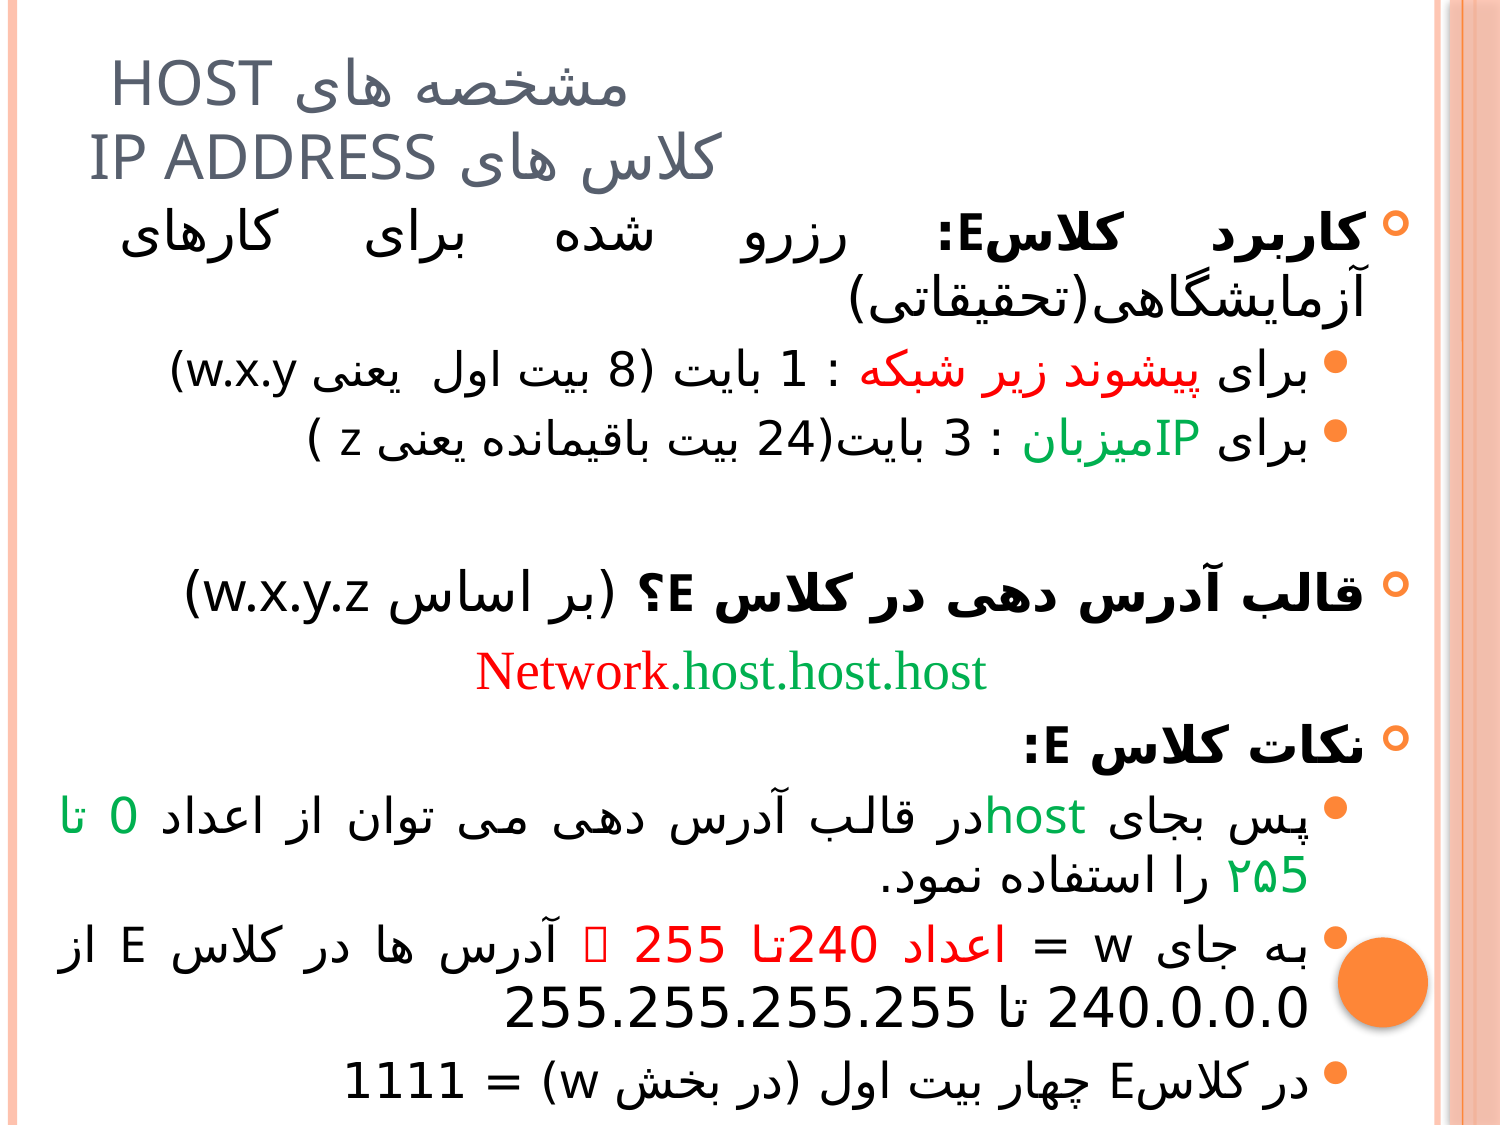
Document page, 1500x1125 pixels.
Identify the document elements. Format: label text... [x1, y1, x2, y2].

list کاربرد کلاسE: رزرو شده برای کارهای آزمايشگاهی(تحقيقاتی) برای پيشوند زير شبکه : 1 بايت (8 بيت اول یعنی w.x.y) برای IPميزبان : 3 بايت(24 بيت باقیمانده یعنی z ) قالب آدرس دهی در کلاس E؟ (بر اساس w.x.y.z) Network.host.host.host نکات کلاس E: پس بجای hostدر قالب آدرس دهی می توان از اعداد 0 تا ۲۵5 را استفاده نمود. به جای w = اعداد 240تا 255  آدرس ها در کلاس E از 240.0.0.0 تا 255.255.255.255 در کلاسE چهار بیت اول (در بخش w) = 1111 [37, 187, 1425, 1125]
title مشخصه های Host کلاس های IP Address [75, 24, 1300, 187]
